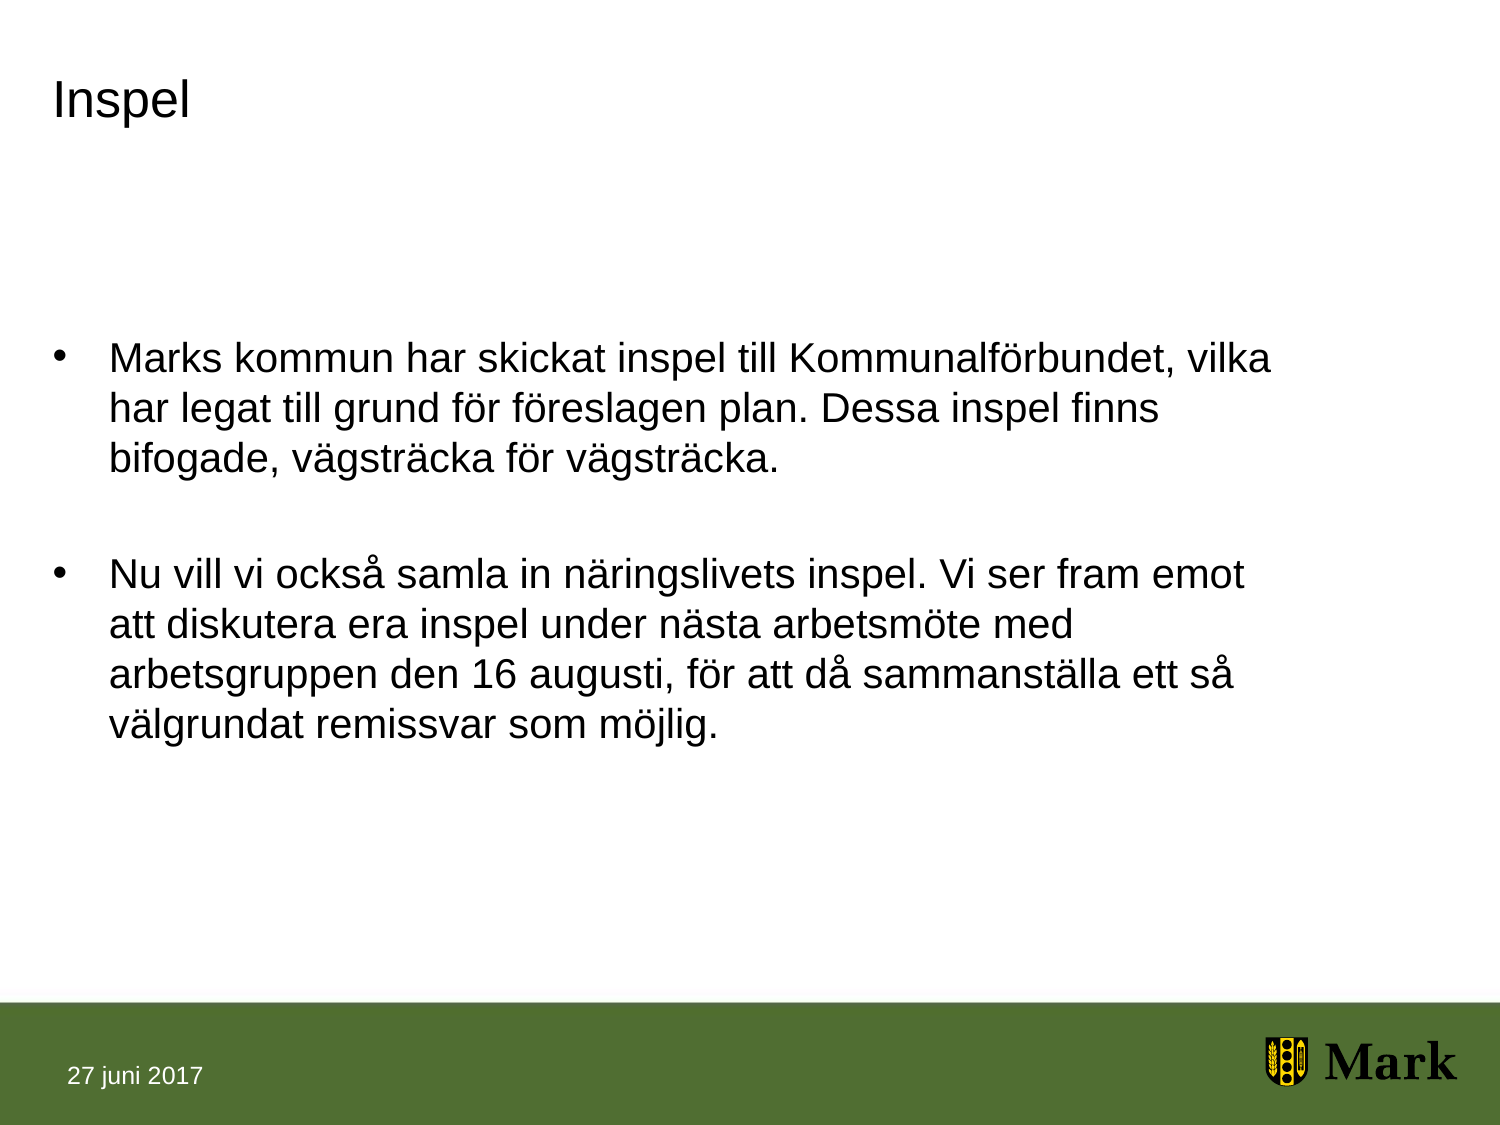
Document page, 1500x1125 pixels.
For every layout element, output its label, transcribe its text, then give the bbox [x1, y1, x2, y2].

list Marks kommun har skickat inspel till Kommunalförbundet, vilka har legat till grund för föreslagen plan. Dessa inspel finns bifogade, vägsträcka för vägsträcka. Nu vill vi också samla in näringslivets inspel. Vi ser fram emot att diskutera era inspel under nästa arbetsmöte med arbetsgruppen den 16 augusti, för att då sammanställa ett så välgrundat remissvar som möjlig. [37, 206, 1317, 919]
text_box 27 juni 2017 [52, 1052, 220, 1098]
list Inspel [37, 57, 1436, 177]
picture [0, 0, 1500, 1125]
